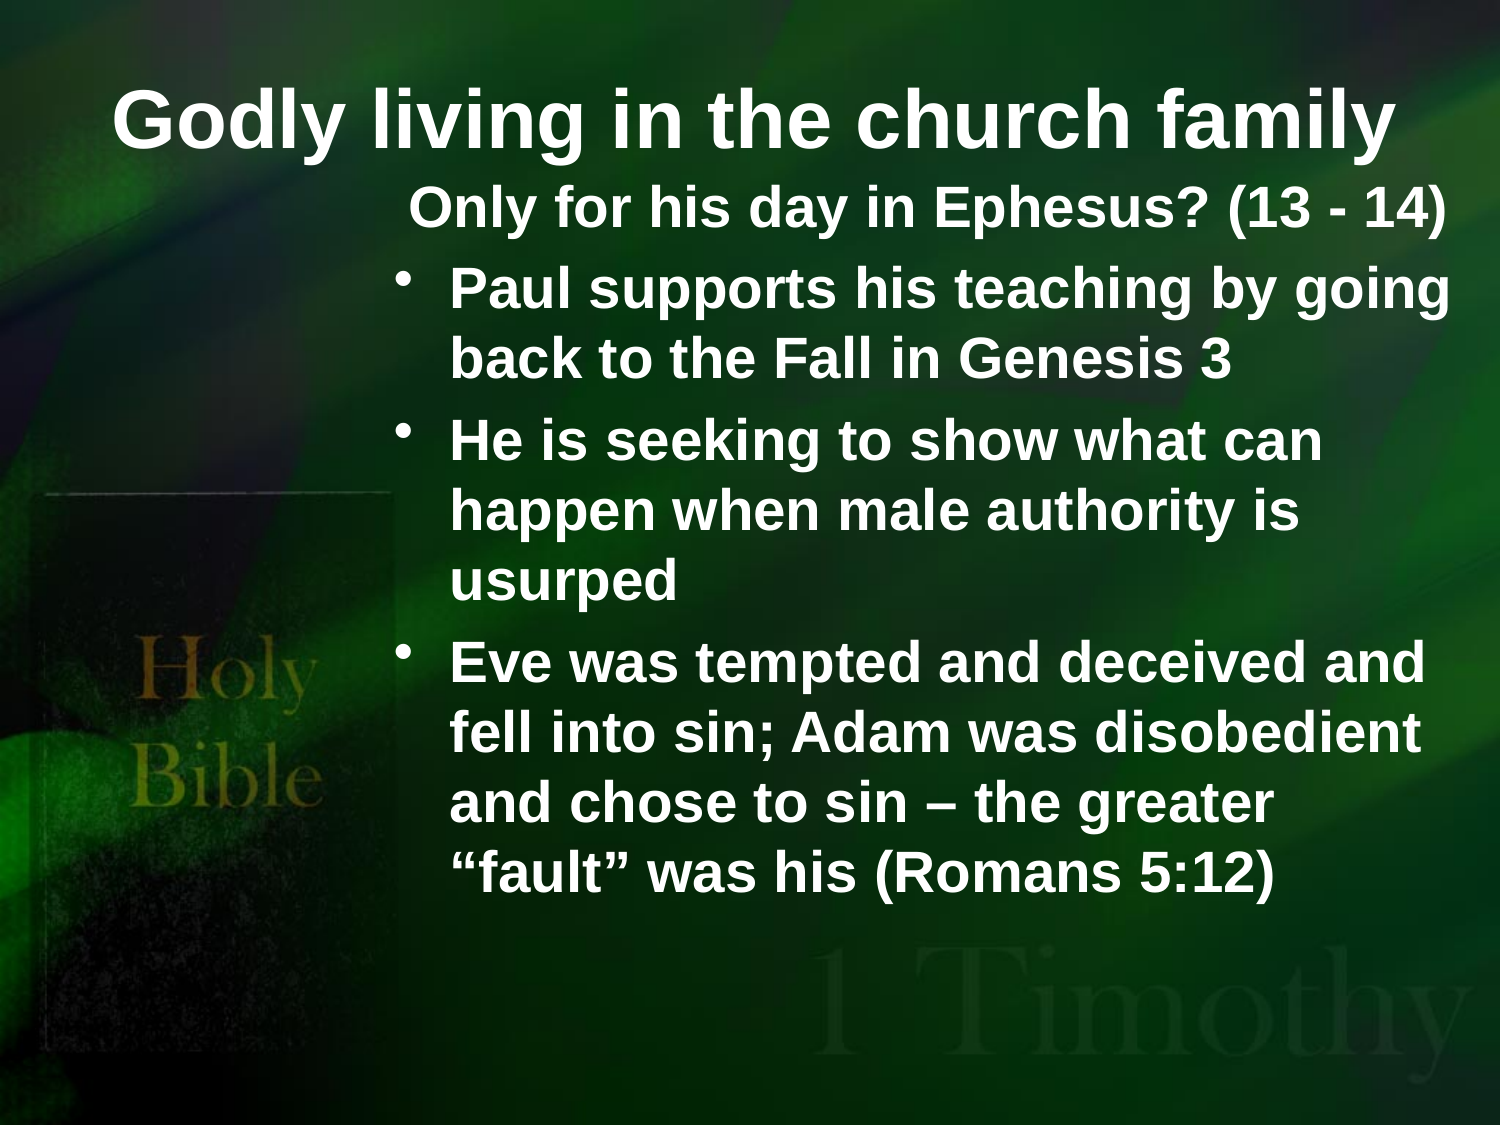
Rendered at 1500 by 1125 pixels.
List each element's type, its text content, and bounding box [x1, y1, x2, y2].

list Only for his day in Ephesus? (13 - 14) Paul supports his teaching by going back to the Fall in Genesis 3 He is seeking to show what can happen when male authority is usurped Eve was tempted and deceived and fell into sin; Adam was disobedient and chose to sin – the greater “fault” was his (Romans 5:12) [378, 161, 1480, 1092]
title Godly living in the church family [29, 44, 1480, 174]
picture [0, 0, 1500, 1125]
